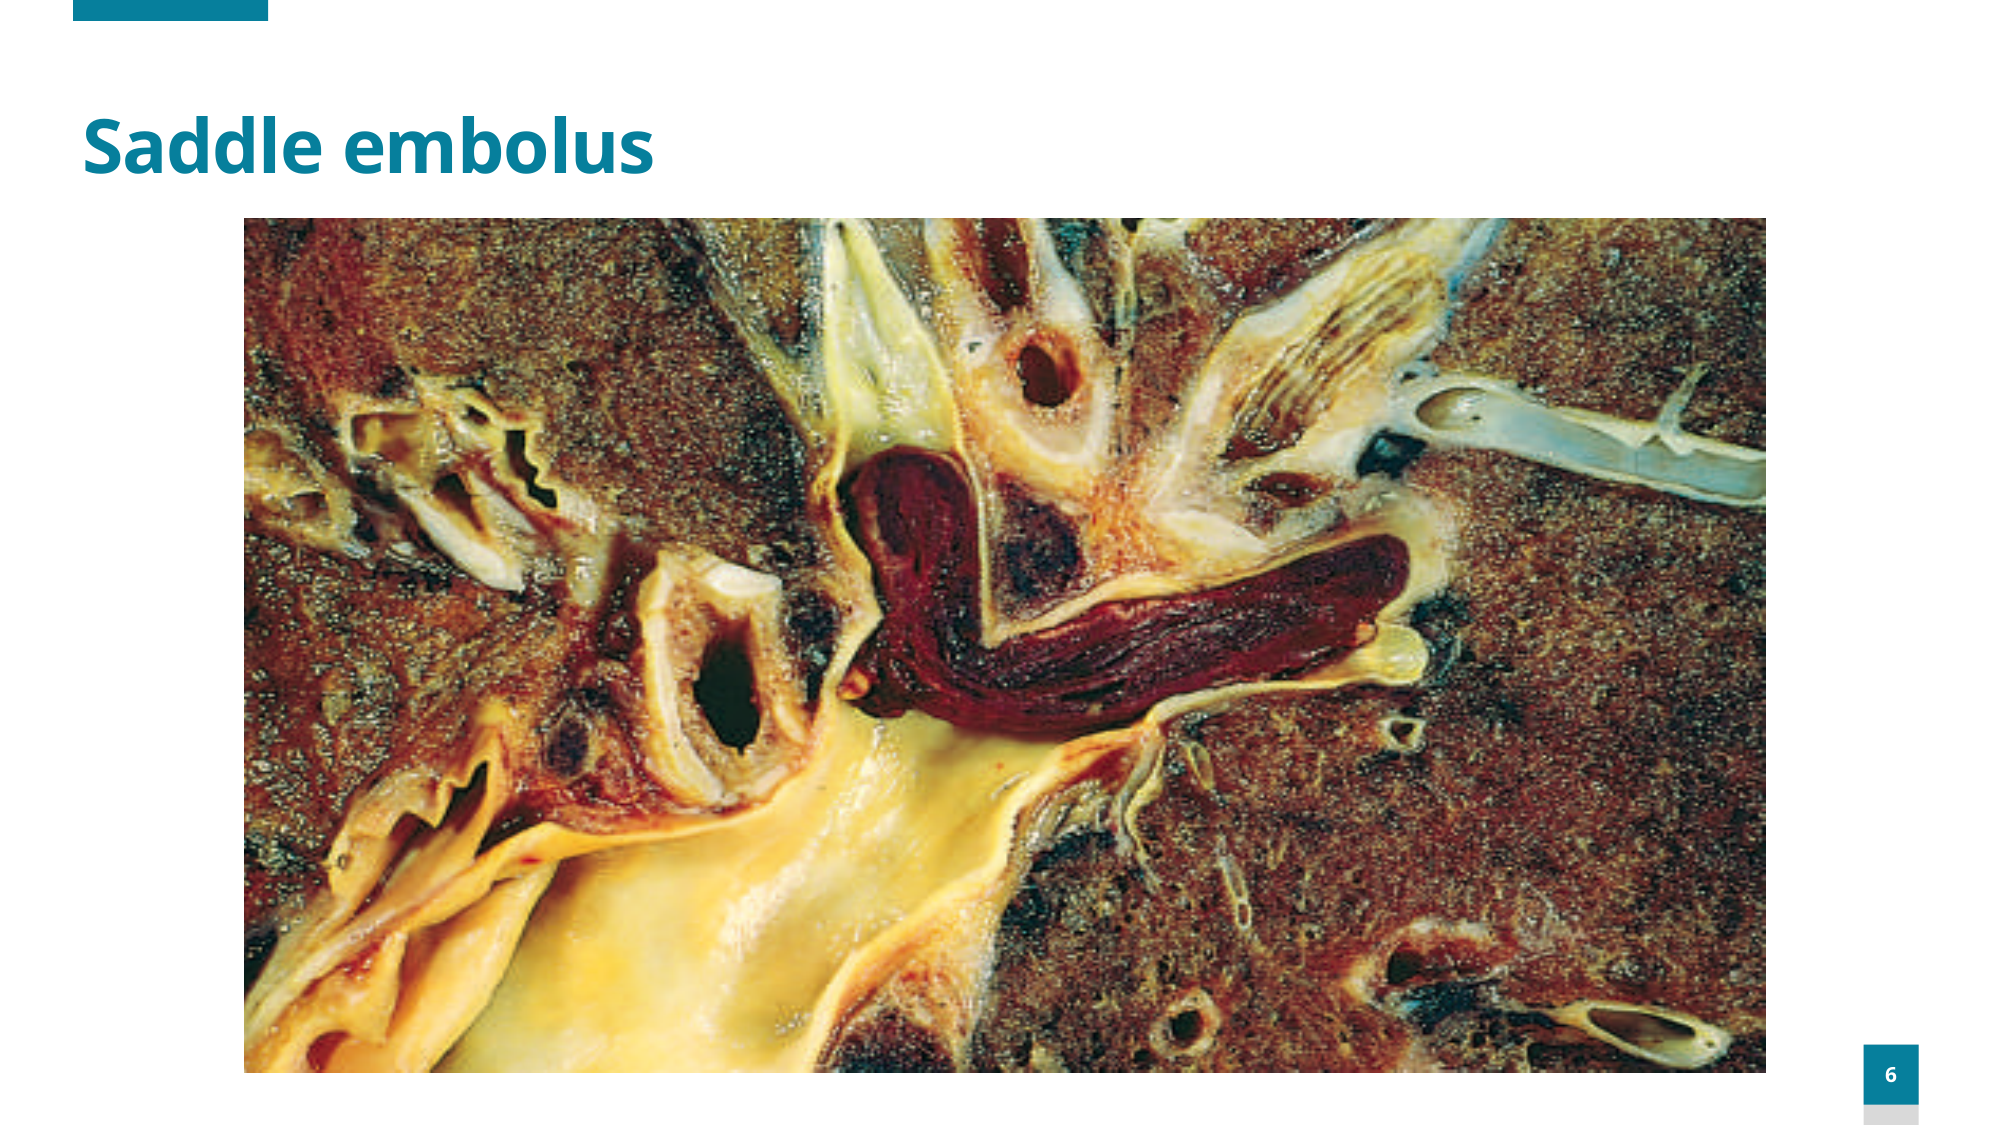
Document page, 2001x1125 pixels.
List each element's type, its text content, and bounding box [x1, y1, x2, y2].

picture [244, 218, 1766, 1073]
title Saddle embolus [67, 101, 1901, 199]
